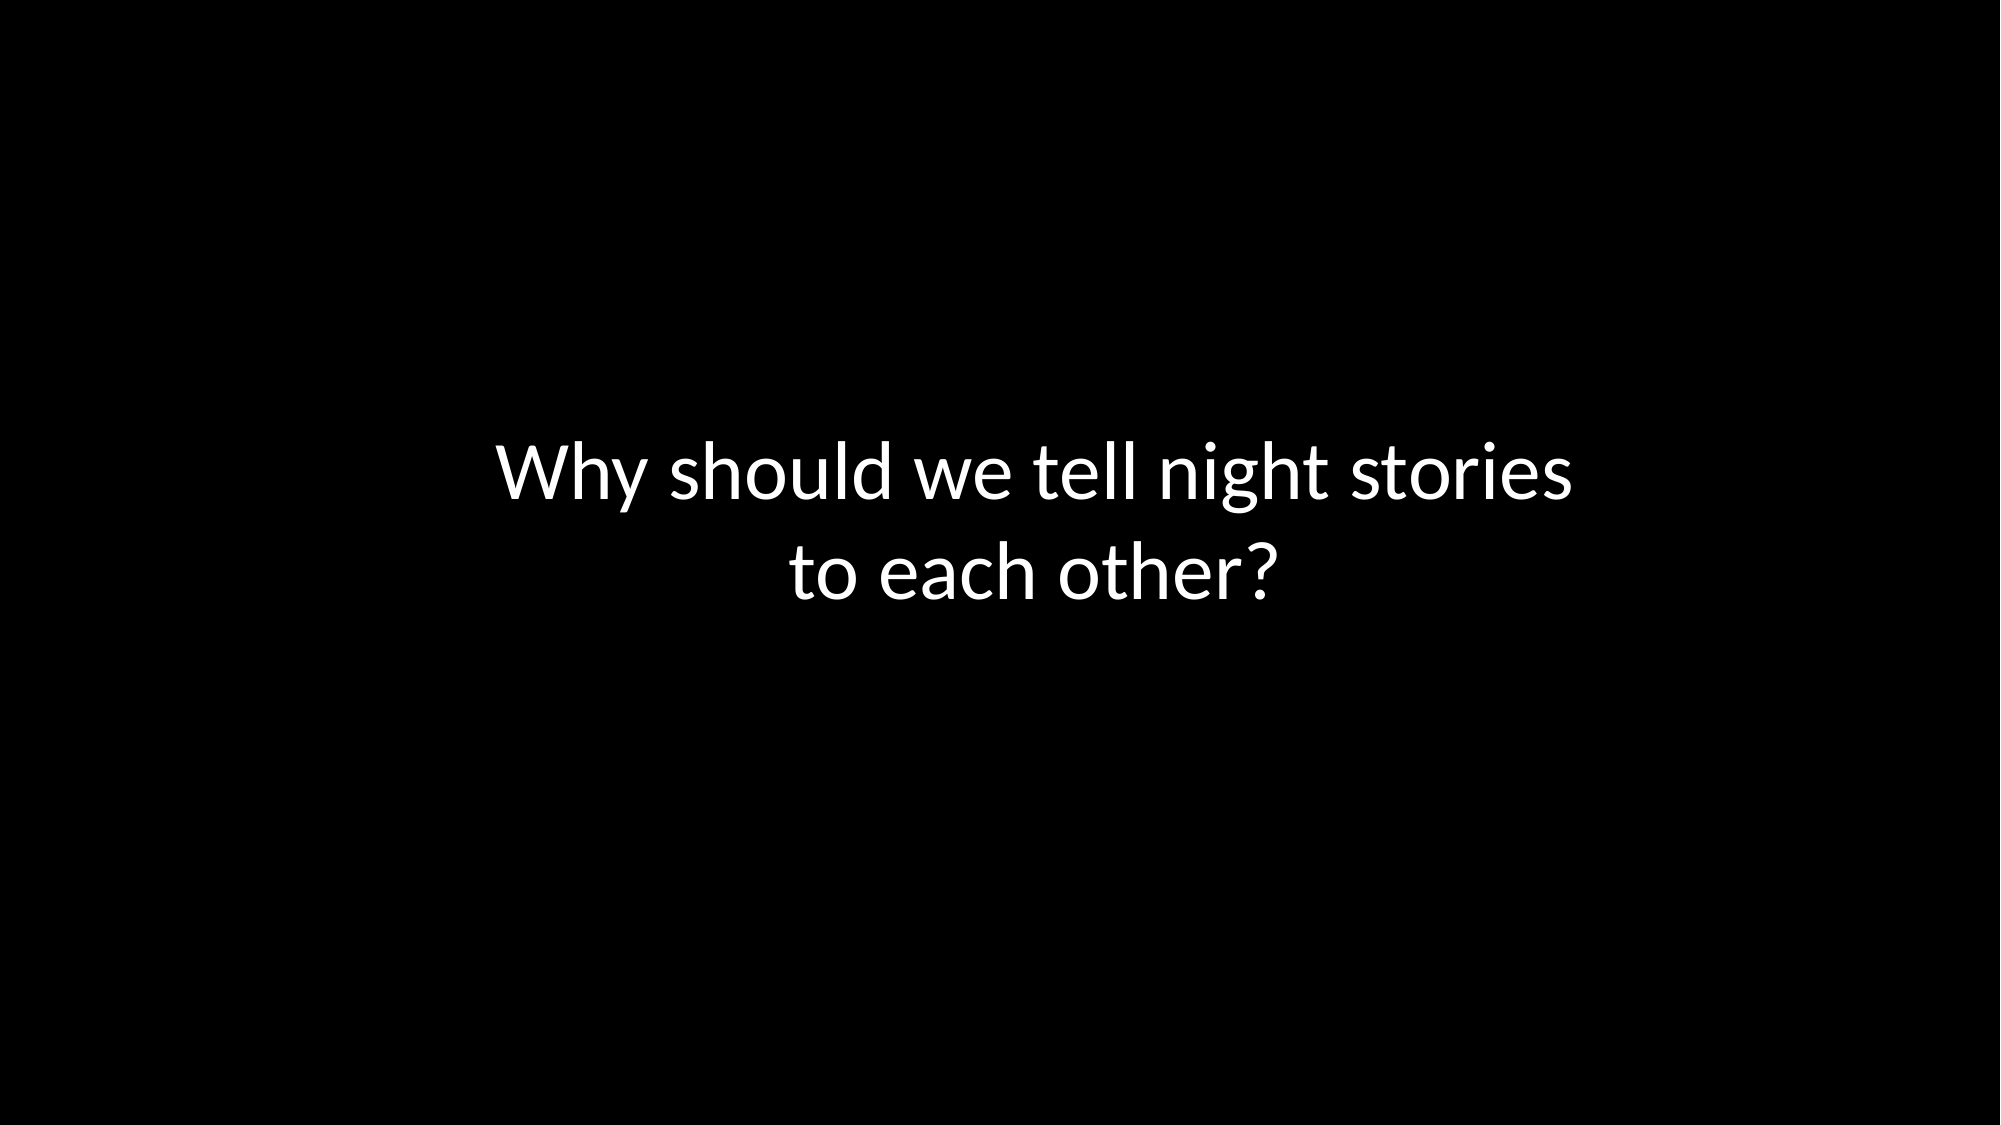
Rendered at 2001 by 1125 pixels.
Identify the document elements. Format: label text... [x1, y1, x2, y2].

text_box Why should we tell night stories to each other? [456, 408, 1615, 624]
